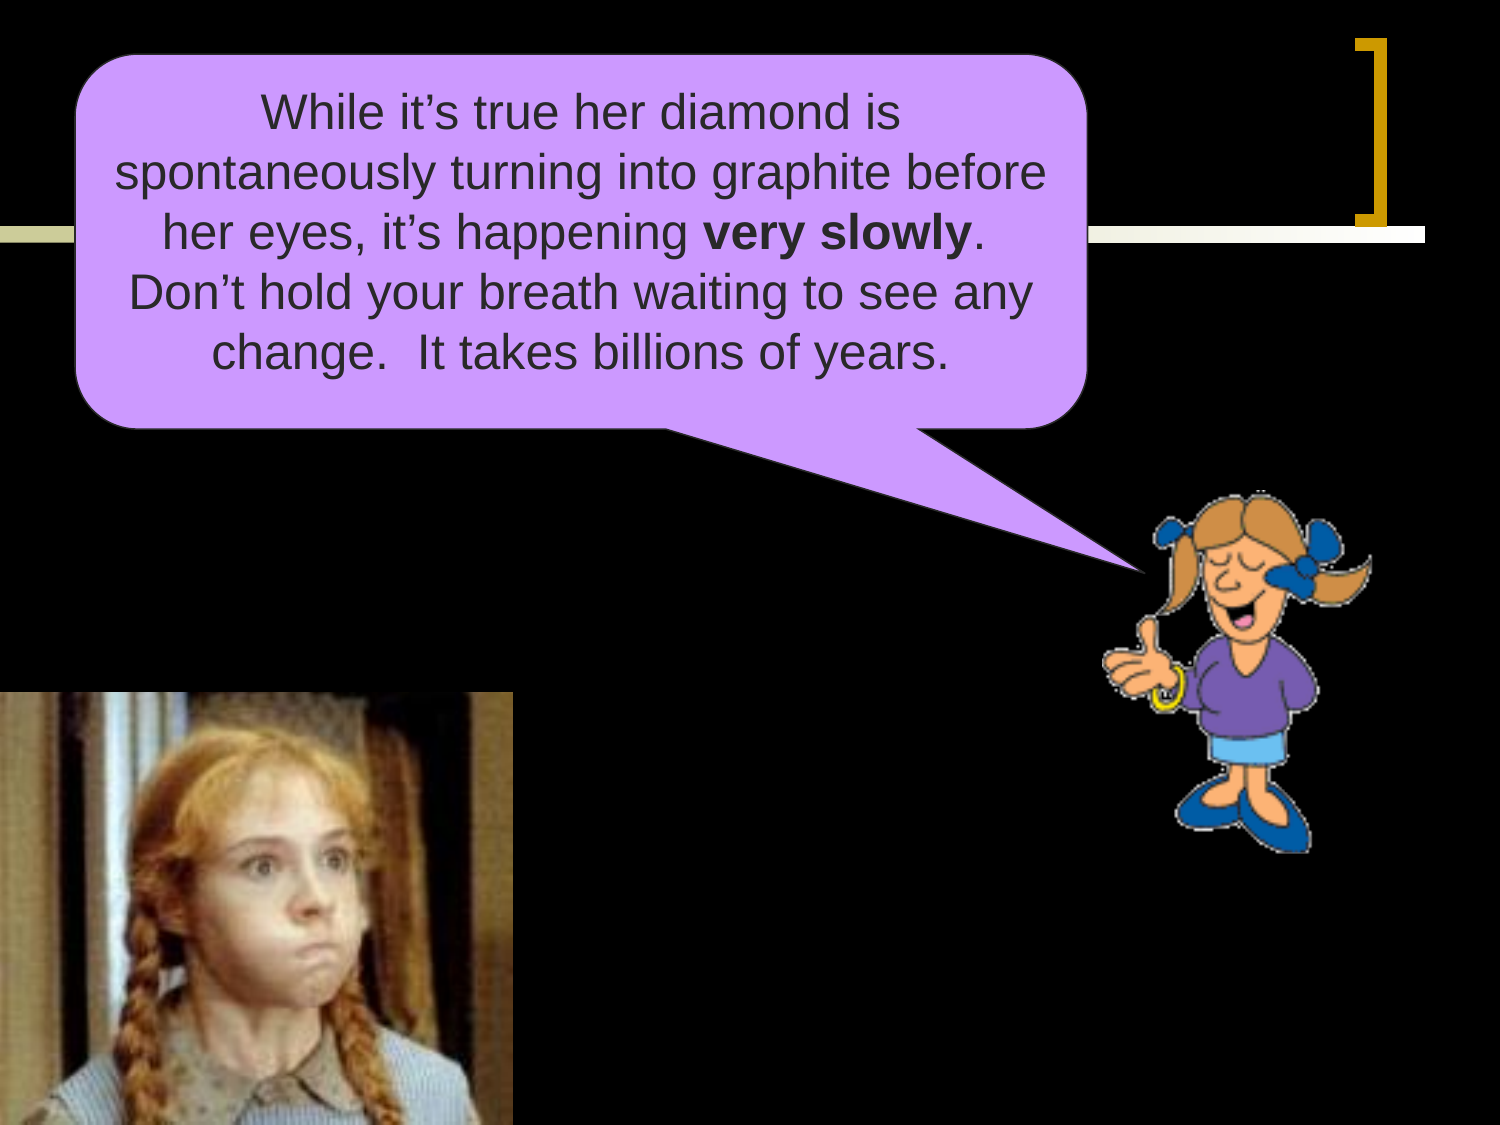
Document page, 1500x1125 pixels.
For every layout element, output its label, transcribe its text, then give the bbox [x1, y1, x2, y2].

text_box While it’s true her diamond is spontaneously turning into graphite before her eyes, it’s happening very slowly. Don’t hold your breath waiting to see any change. It takes billions of years. [75, 54, 1097, 559]
picture [1102, 490, 1376, 873]
picture [0, 691, 513, 1125]
